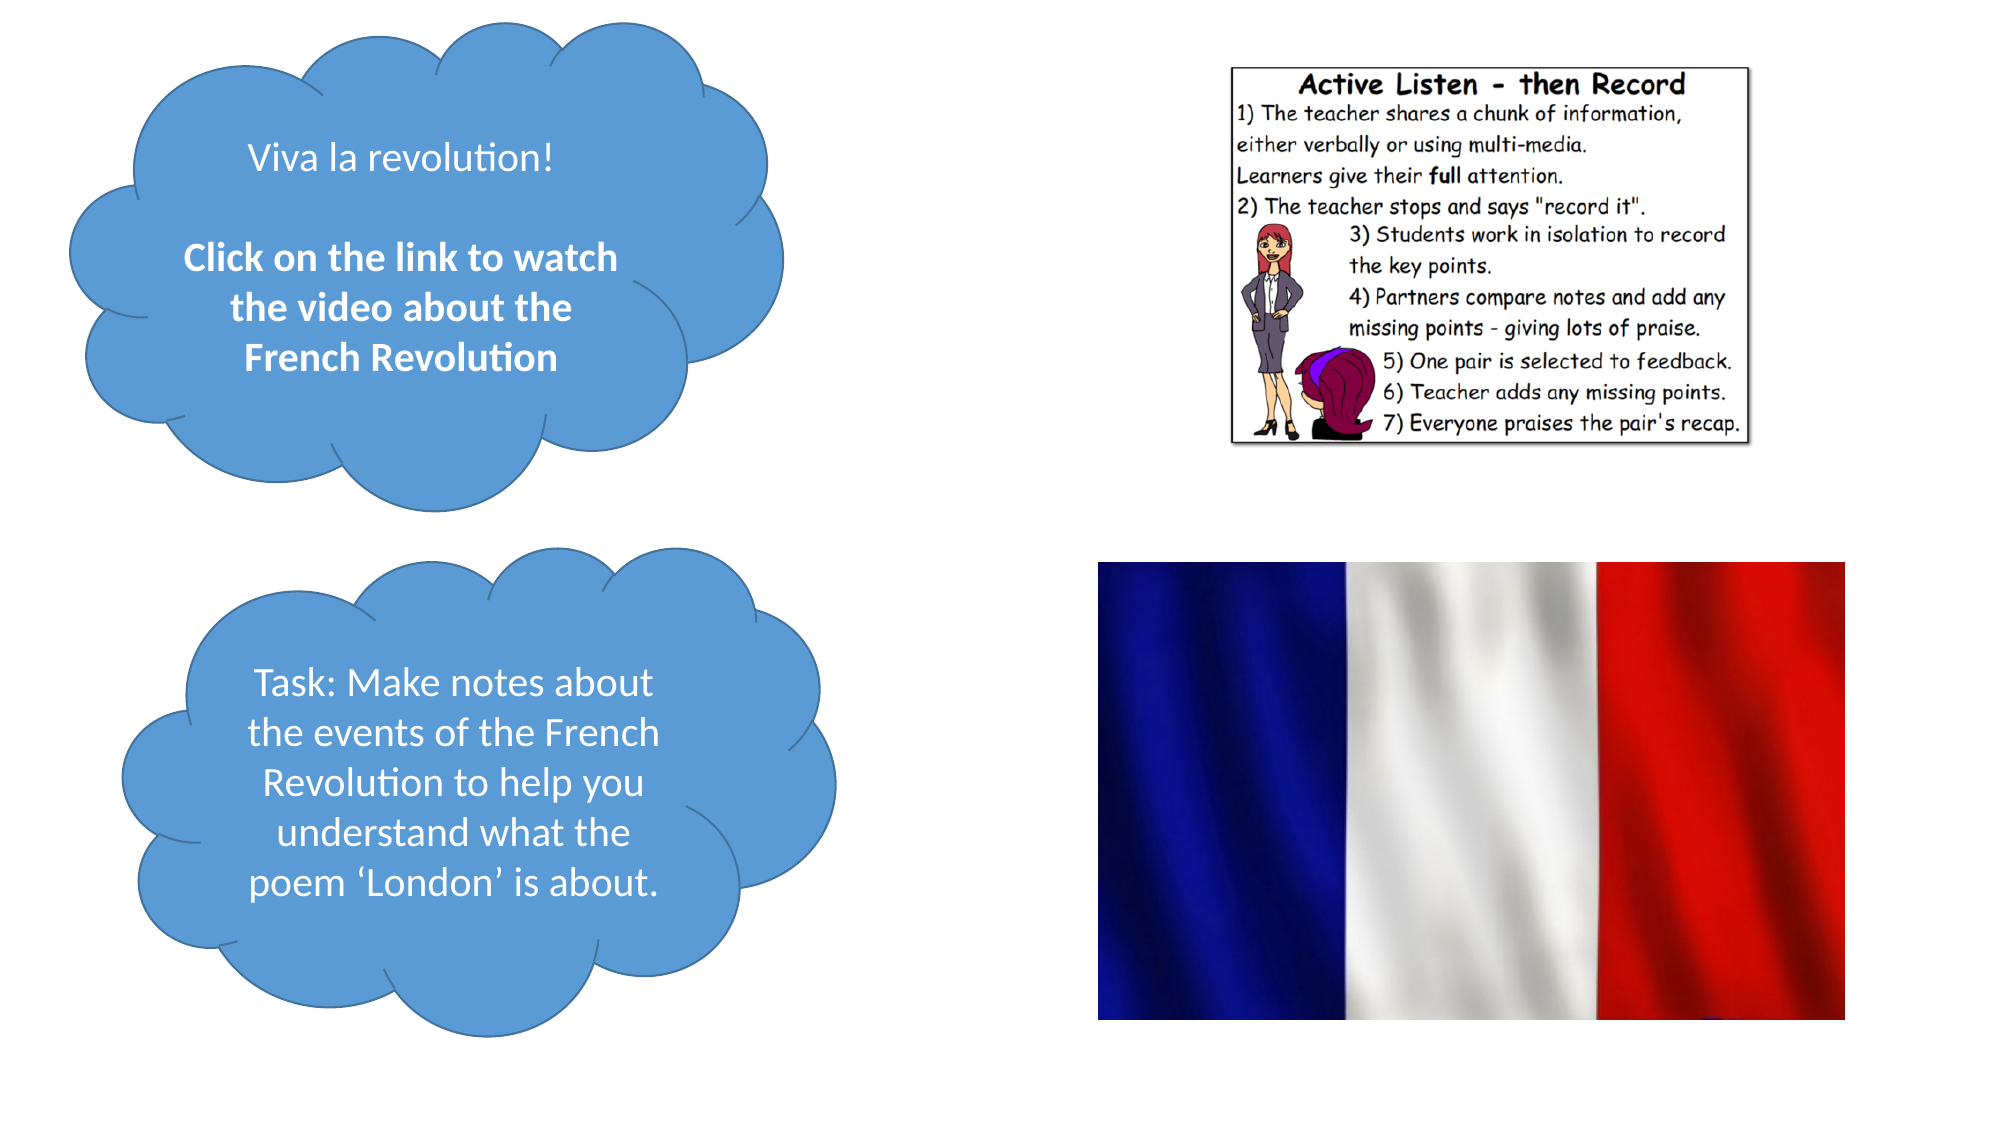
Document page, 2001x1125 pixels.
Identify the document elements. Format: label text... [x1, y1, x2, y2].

picture [1098, 562, 1845, 1020]
text_box Viva la revolution! Click on the link to watch the video about the French Revolution [69, 22, 785, 513]
picture [1140, 60, 1845, 457]
text_box Task: Make notes about the events of the French Revolution to help you understand what the poem ‘London’ is about. [121, 547, 837, 1038]
